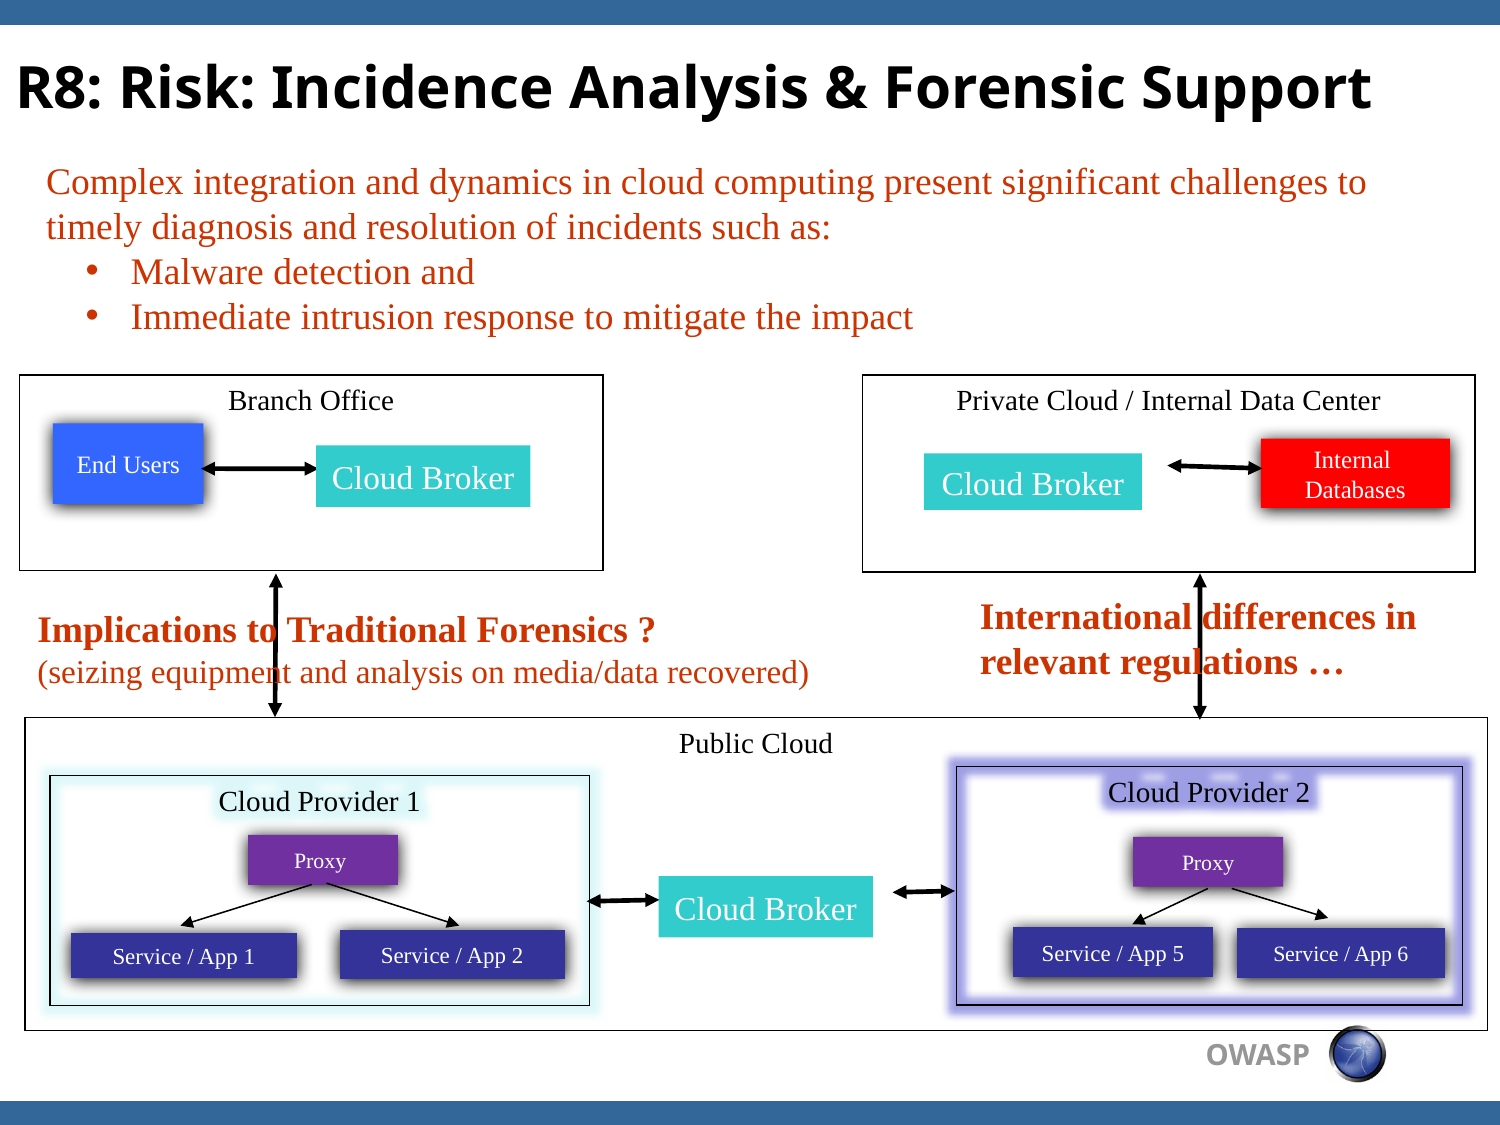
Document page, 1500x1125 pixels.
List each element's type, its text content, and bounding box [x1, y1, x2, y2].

text_box [1132, 887, 1209, 925]
text_box [326, 882, 460, 928]
text_box Cloud Broker [658, 876, 873, 938]
text_box Private Cloud / Internal Data Center [862, 375, 1475, 573]
text_box [269, 573, 283, 597]
text_box [1193, 690, 1207, 720]
text_box [180, 883, 313, 928]
text_box International differences in relevant regulations … [965, 584, 1478, 690]
text_box Cloud Provider 1 [50, 775, 590, 1006]
text_box Proxy [248, 834, 398, 885]
text_box Branch Office [19, 374, 603, 571]
text_box Implications to Traditional Forensics ? (seizing equipment and analysis on media/data recovered) [22, 597, 985, 698]
text_box Public Cloud [24, 717, 1488, 1031]
title R8: Risk: Incidence Analysis & Forensic Support [0, 49, 1500, 121]
text_box [268, 698, 282, 718]
text_box Proxy [1133, 836, 1284, 887]
text_box [1231, 887, 1329, 921]
text_box [1194, 573, 1206, 584]
text_box [586, 893, 660, 908]
text_box [41, 766, 601, 1016]
picture [1325, 1031, 1388, 1083]
text_box Cloud Provider 2 [956, 766, 1463, 1006]
text_box Complex integration and dynamics in cloud computing present significant challenges to timely diagnosis and resolution of incidents such as: Malware detection and Immediate intrusion response to mitigate the impact [31, 149, 1410, 345]
text_box [892, 885, 955, 899]
